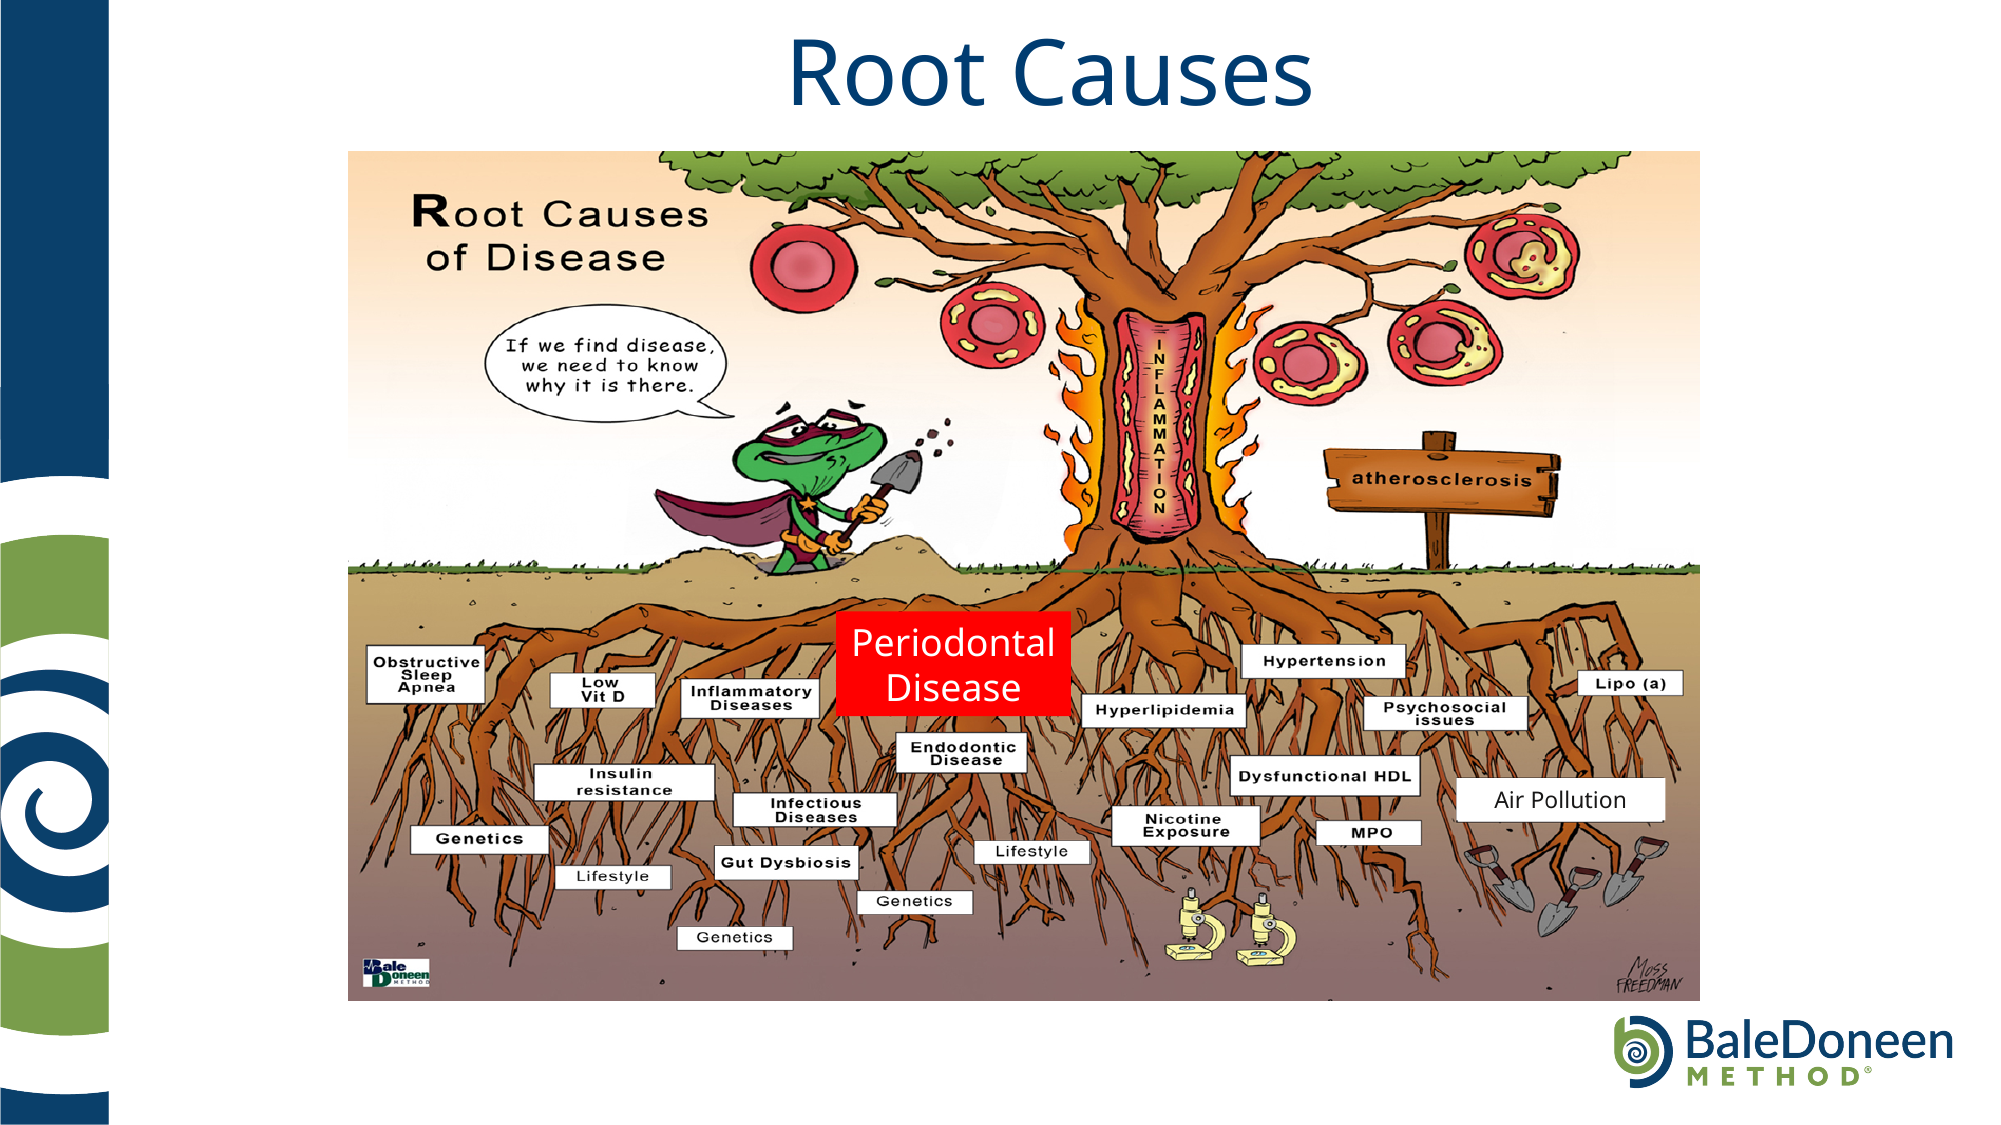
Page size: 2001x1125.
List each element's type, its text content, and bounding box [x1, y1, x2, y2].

title Root Causes [194, 0, 1908, 152]
picture [0, 0, 2001, 1125]
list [348, 151, 1700, 1001]
